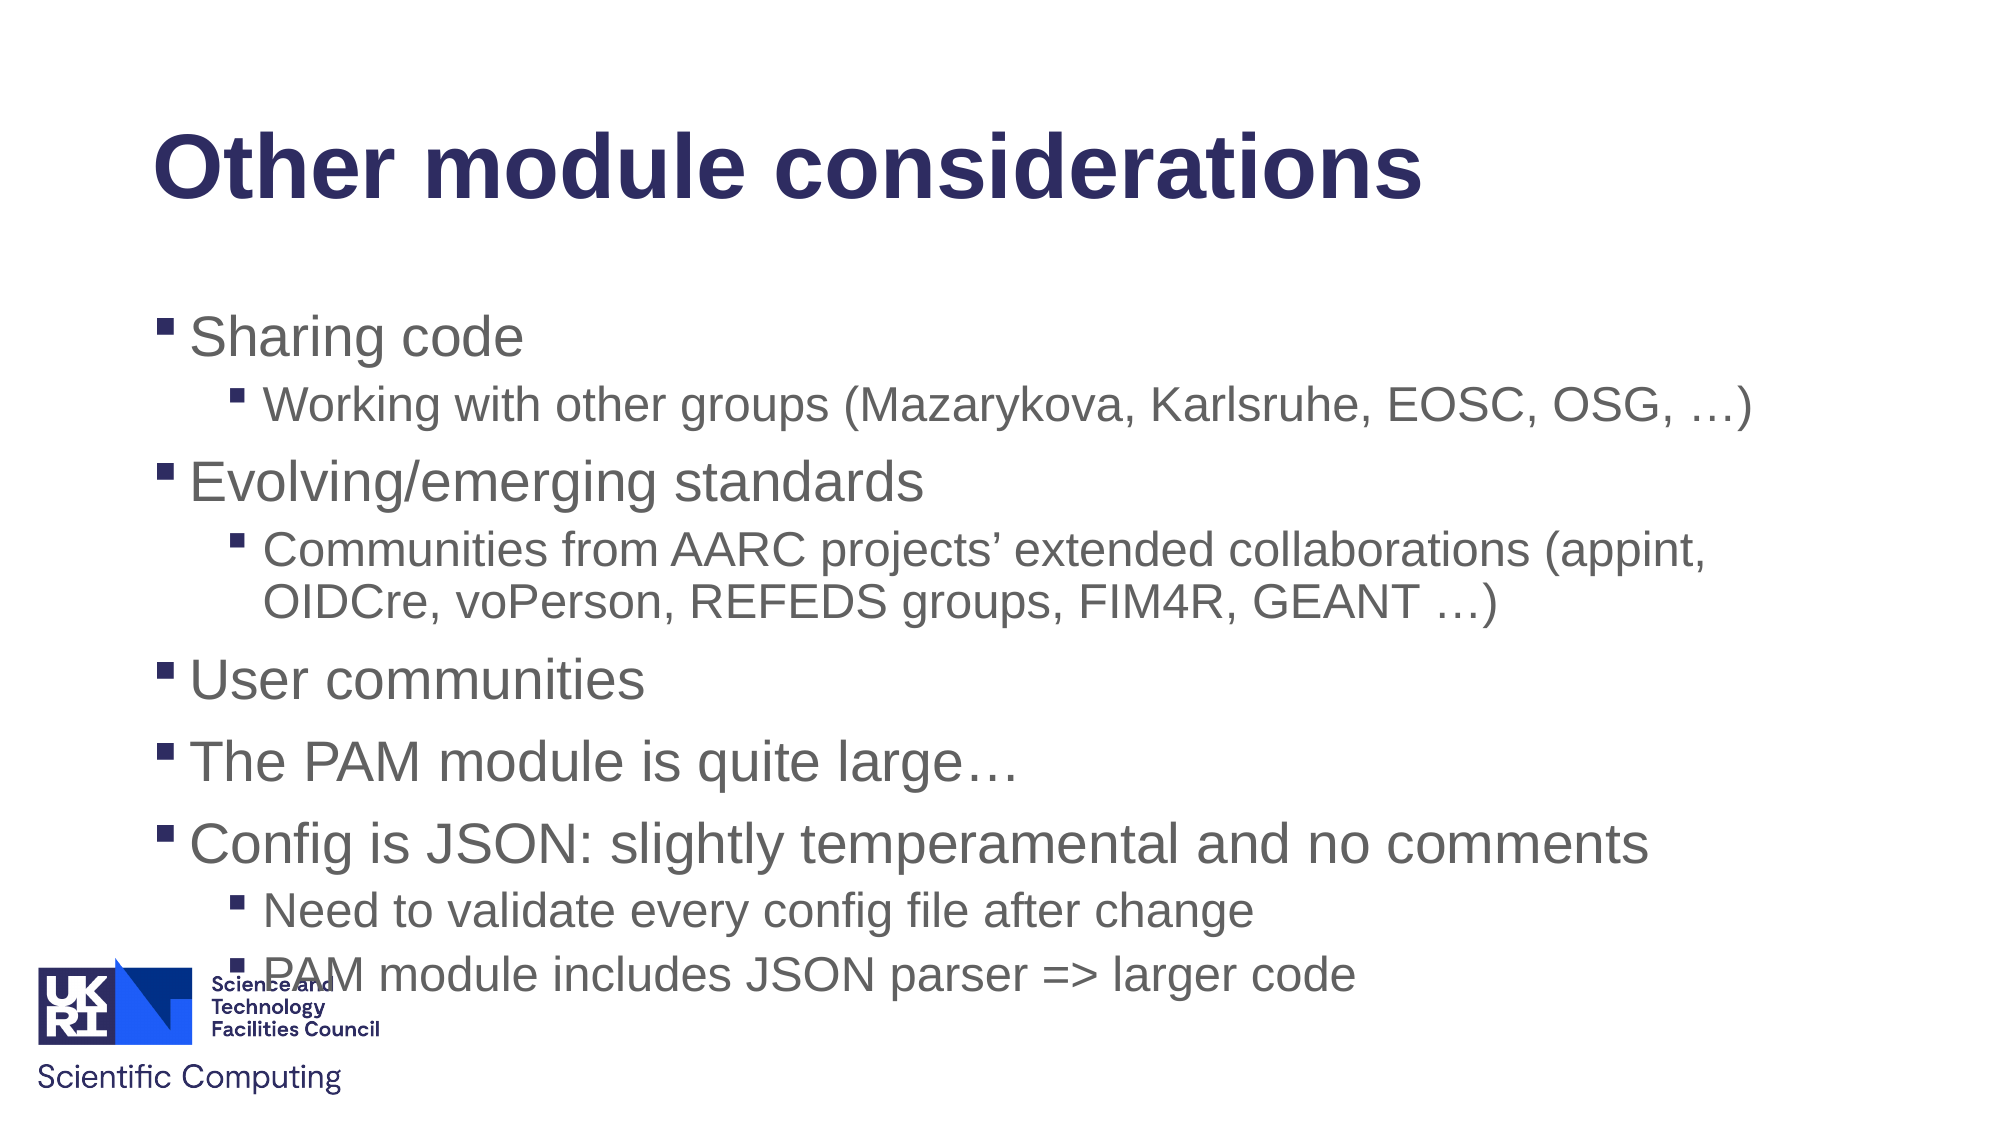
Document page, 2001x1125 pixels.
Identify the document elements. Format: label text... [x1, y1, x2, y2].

title Other module considerations [137, 59, 1863, 278]
picture [15, 944, 402, 1111]
list Sharing code Working with other groups (Mazarykova, Karlsruhe, EOSC, OSG, …) Evolving/emerging standards Communities from AARC projects’ extended collaborations (appint, OIDCre, voPerson, REFEDS groups, FIM4R, GEANT …) User communities The PAM module is quite large… Config is JSON: slightly temperamental and no comments Need to validate every config file after change PAM module includes JSON parser => larger code [137, 299, 1863, 1014]
